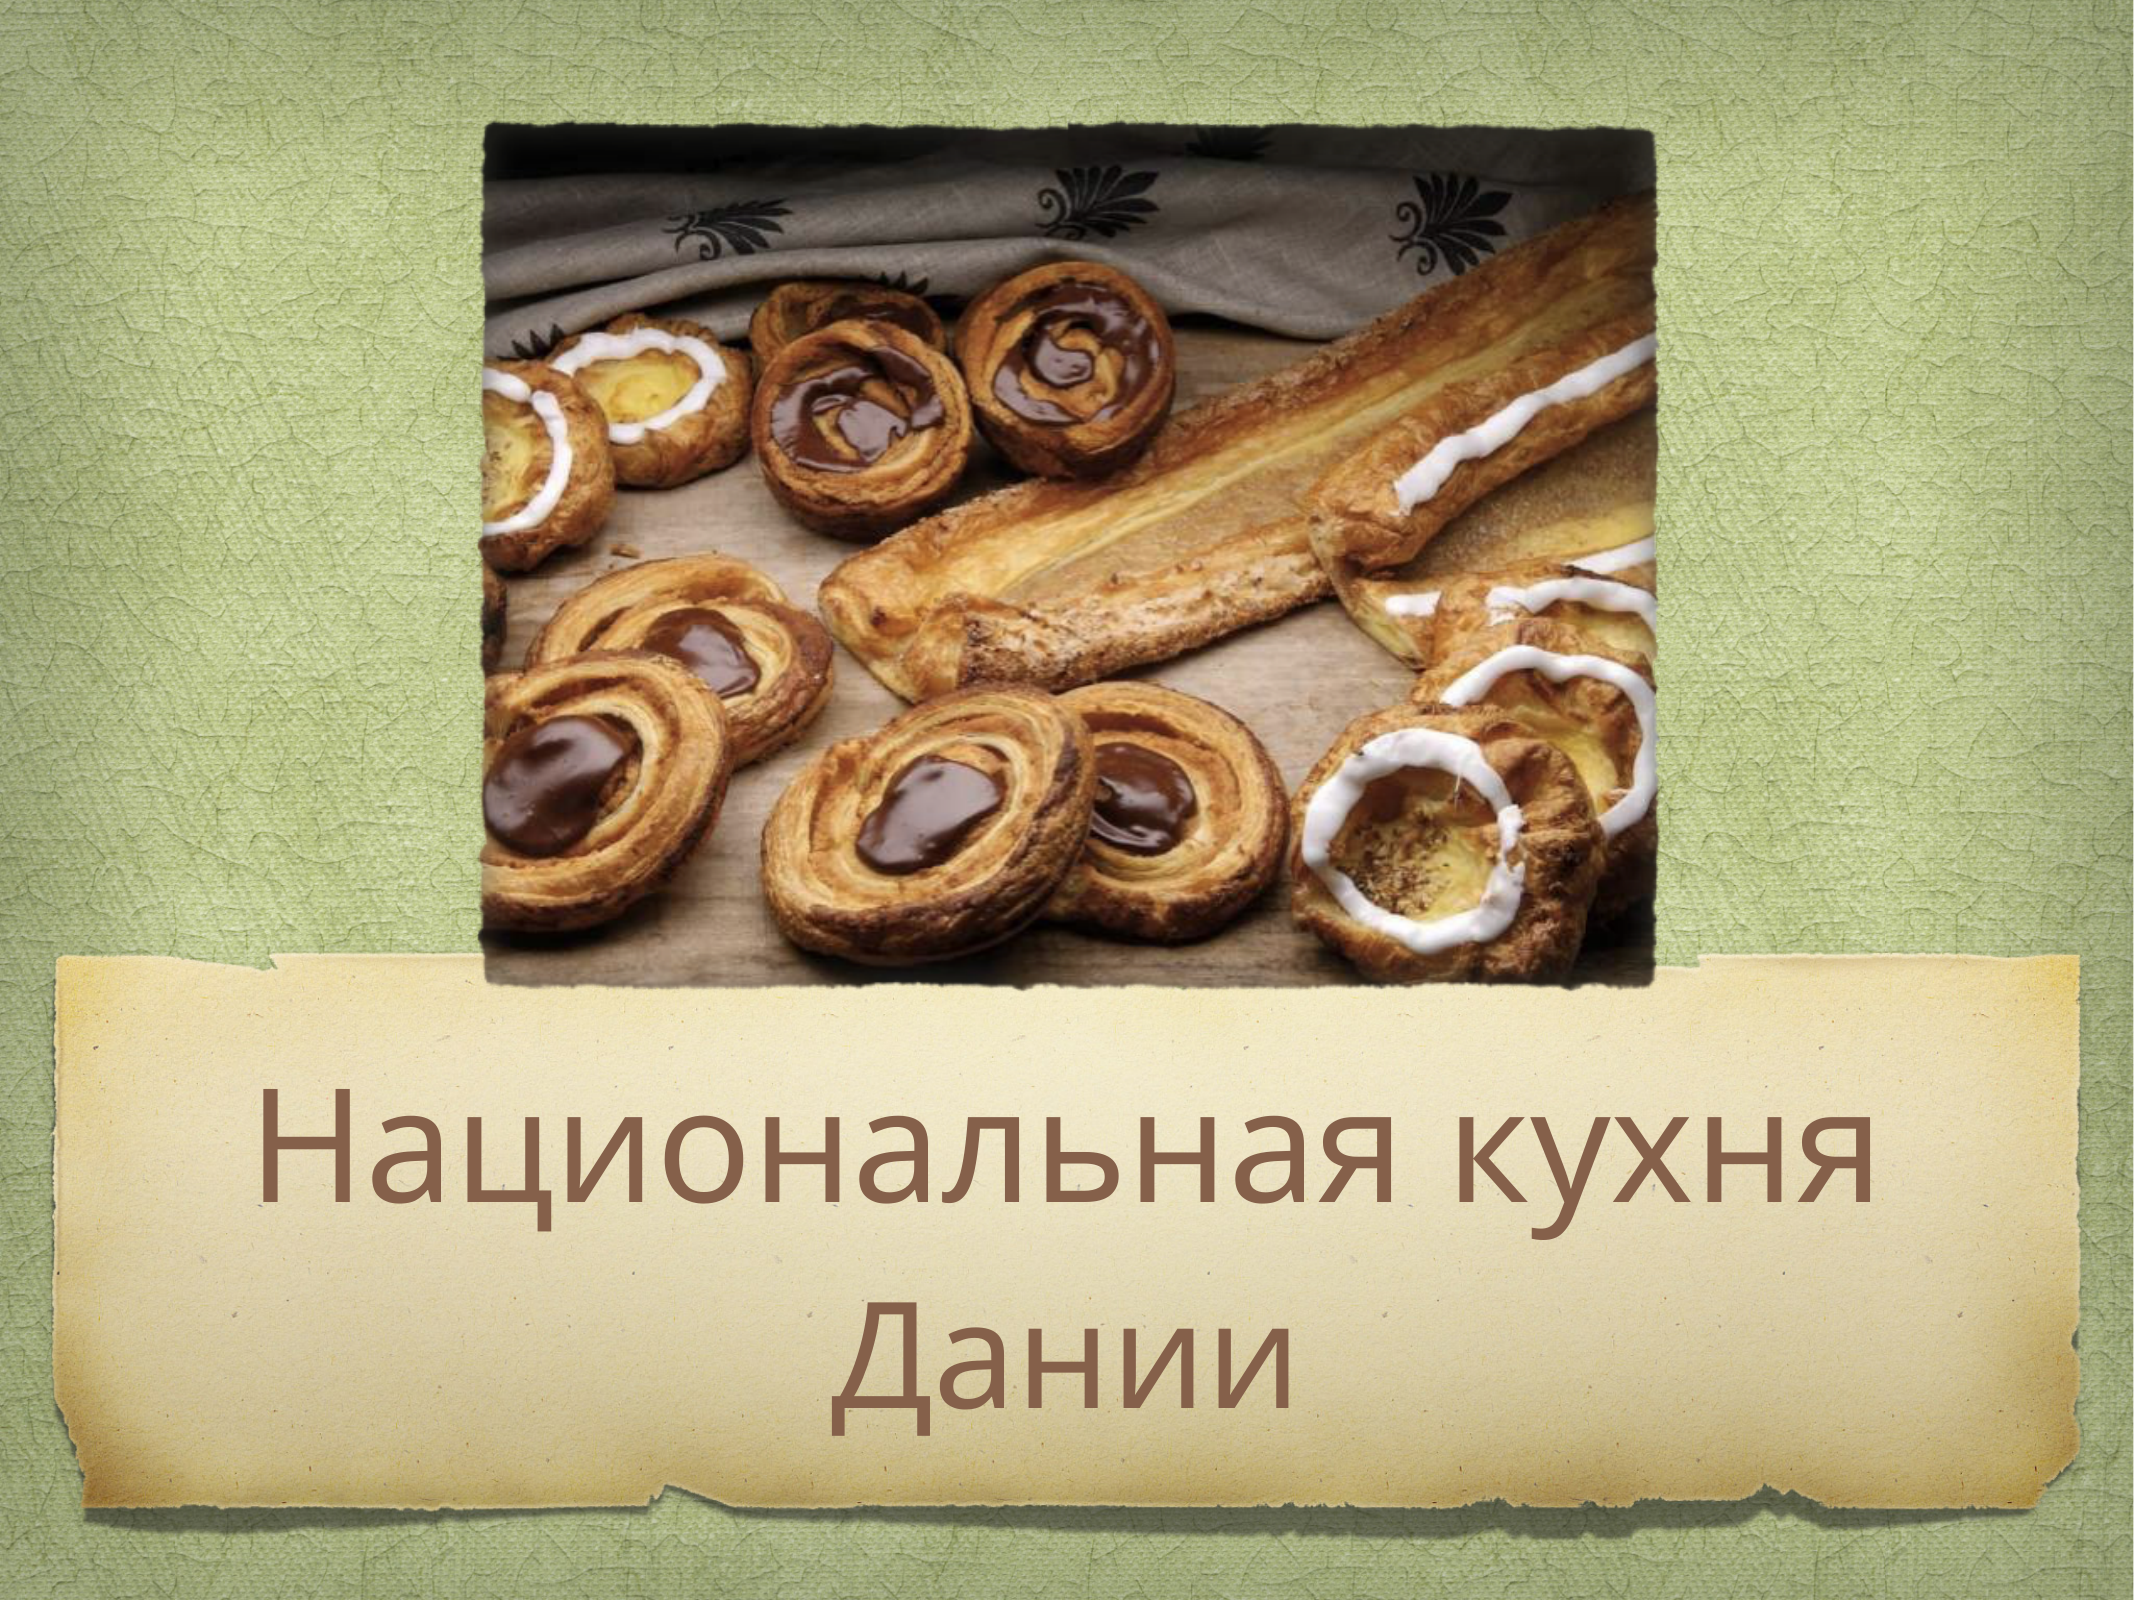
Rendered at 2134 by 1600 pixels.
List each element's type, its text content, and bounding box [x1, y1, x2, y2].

picture [0, 0, 2134, 1600]
title Национальная кухня [180, 1024, 1953, 1251]
list Дании [180, 1251, 1953, 1482]
